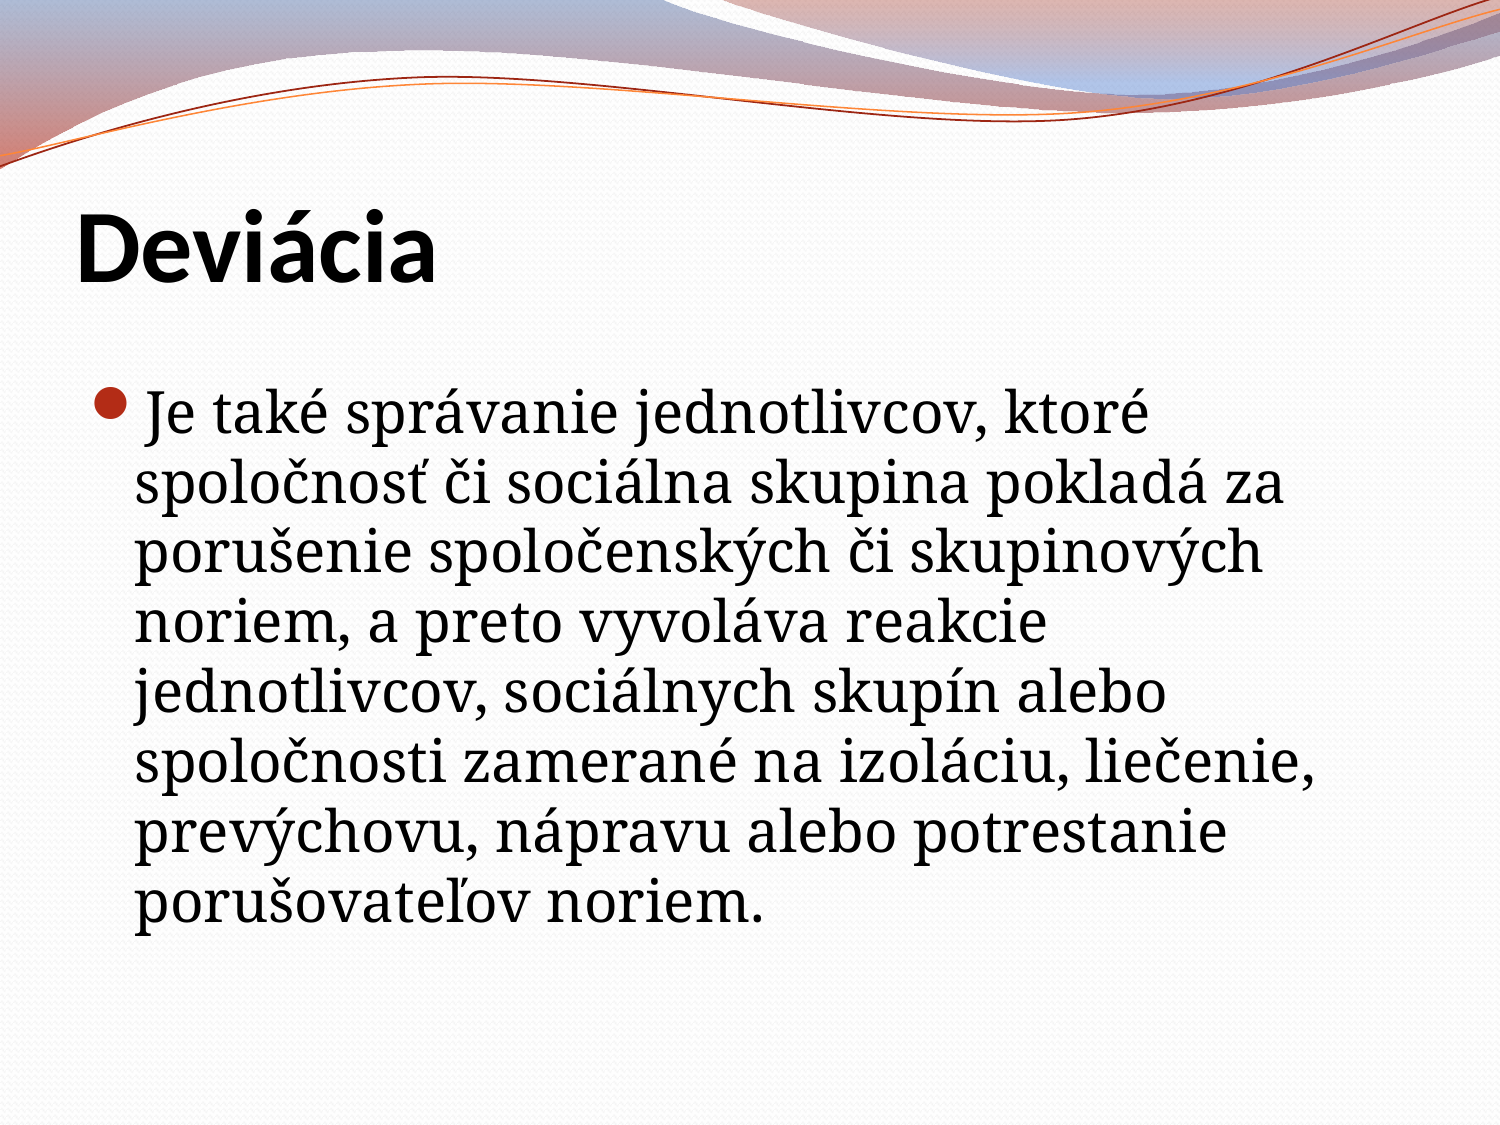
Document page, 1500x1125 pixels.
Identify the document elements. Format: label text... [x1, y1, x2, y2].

title Deviácia [75, 115, 1425, 290]
list Je také správanie jednotlivcov, ktoré spoločnosť či sociálna skupina pokladá za porušenie spoločenských či skupinových noriem, a preto vyvoláva reakcie jednotlivcov, sociálnych skupín alebo spoločnosti zamerané na izoláciu, liečenie, prevýchovu, nápravu alebo potrestanie porušovateľov noriem. [75, 290, 1425, 1071]
